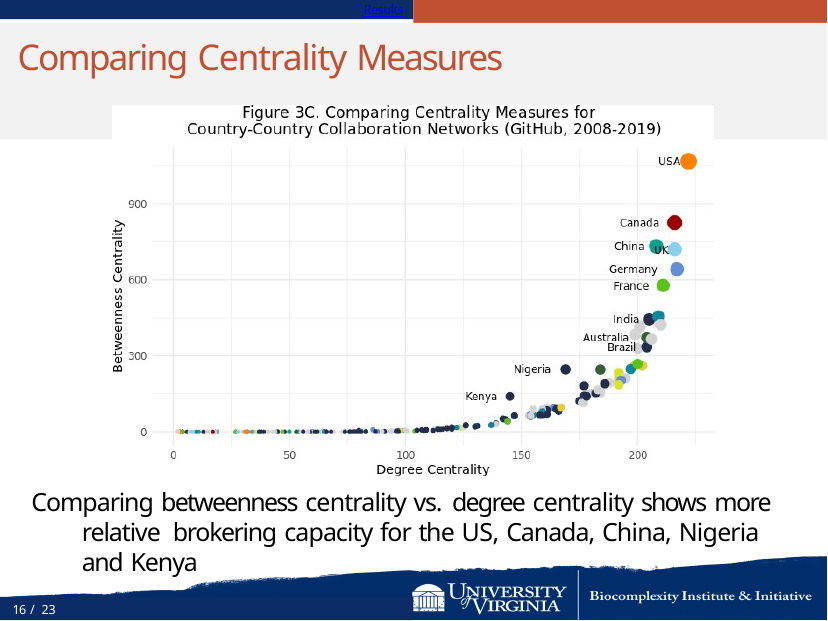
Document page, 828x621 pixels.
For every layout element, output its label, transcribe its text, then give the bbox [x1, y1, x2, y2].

text_box Results [0, 0, 413, 20]
text_box [413, 0, 827, 22]
picture [111, 104, 714, 476]
text_box Comparing betweenness centrality vs. degree centrality shows more relative brokering capacity for the US, Canada, China, Nigeria and Kenya [29, 484, 798, 502]
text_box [0, 503, 827, 621]
title Comparing Centrality Measures [0, 22, 827, 140]
